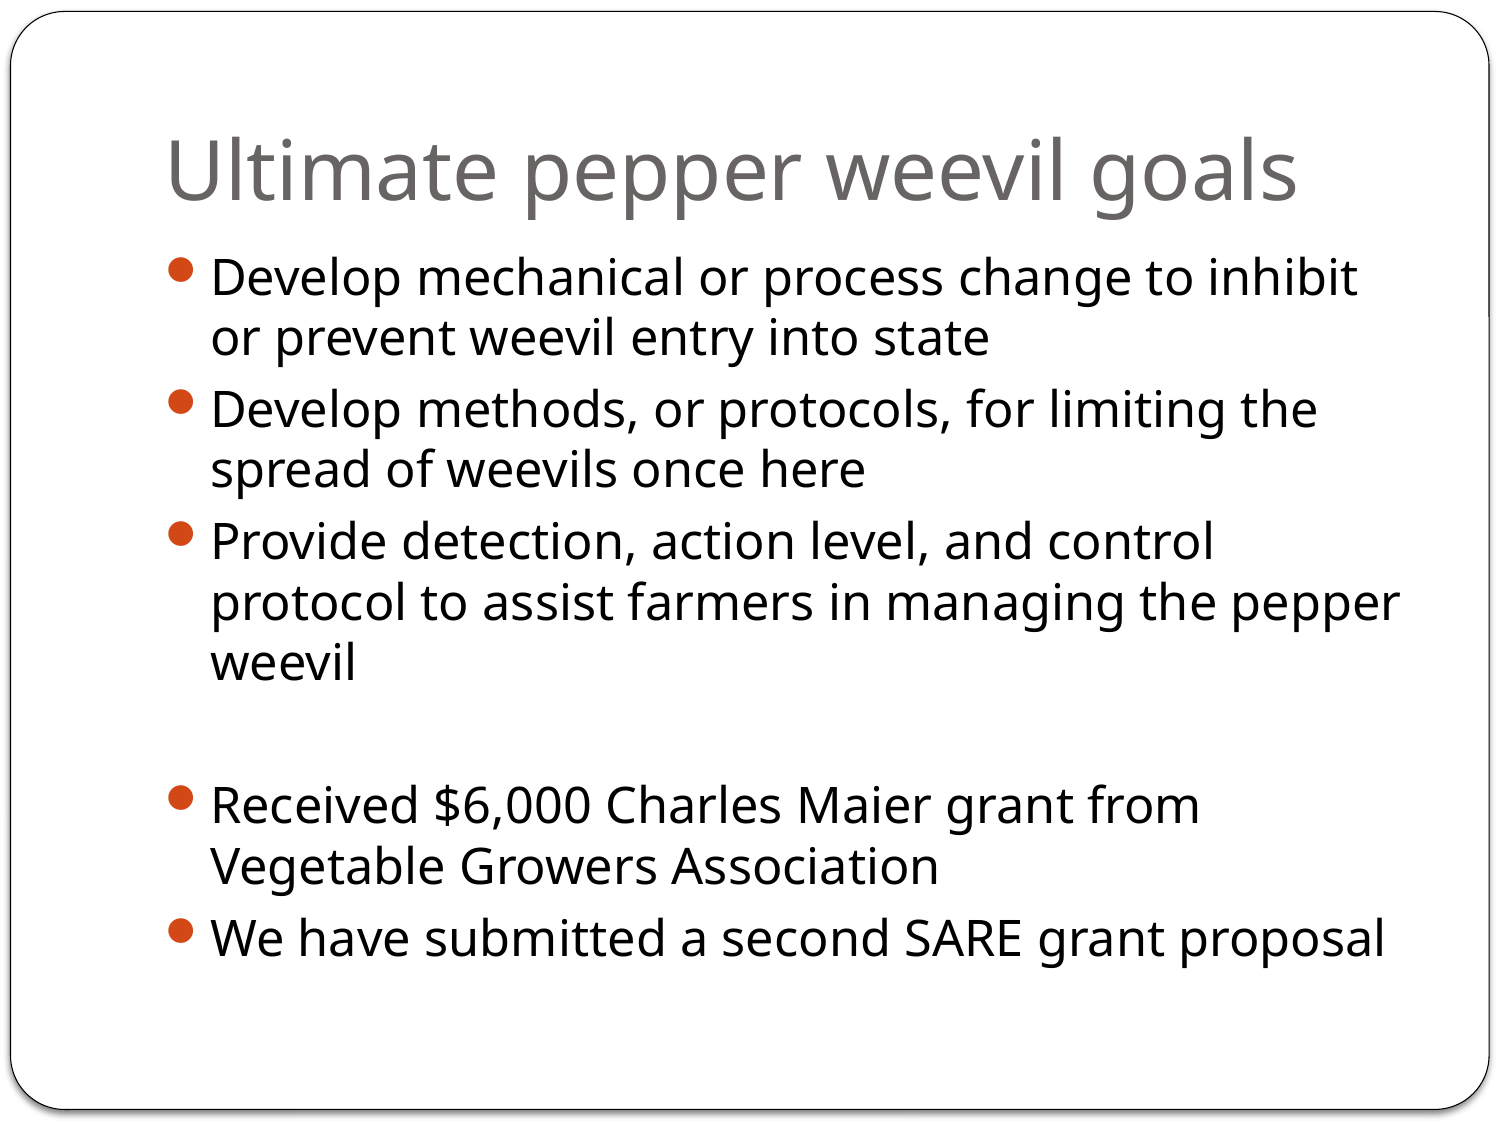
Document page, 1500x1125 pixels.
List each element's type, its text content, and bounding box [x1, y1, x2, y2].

list Develop mechanical or process change to inhibit or prevent weevil entry into state Develop methods, or protocols, for limiting the spread of weevils once here Provide detection, action level, and control protocol to assist farmers in managing the pepper weevil Received $6,000 Charles Maier grant from Vegetable Growers Association We have submitted a second SARE grant proposal [150, 237, 1425, 988]
title Ultimate pepper weevil goals [150, 45, 1425, 233]
